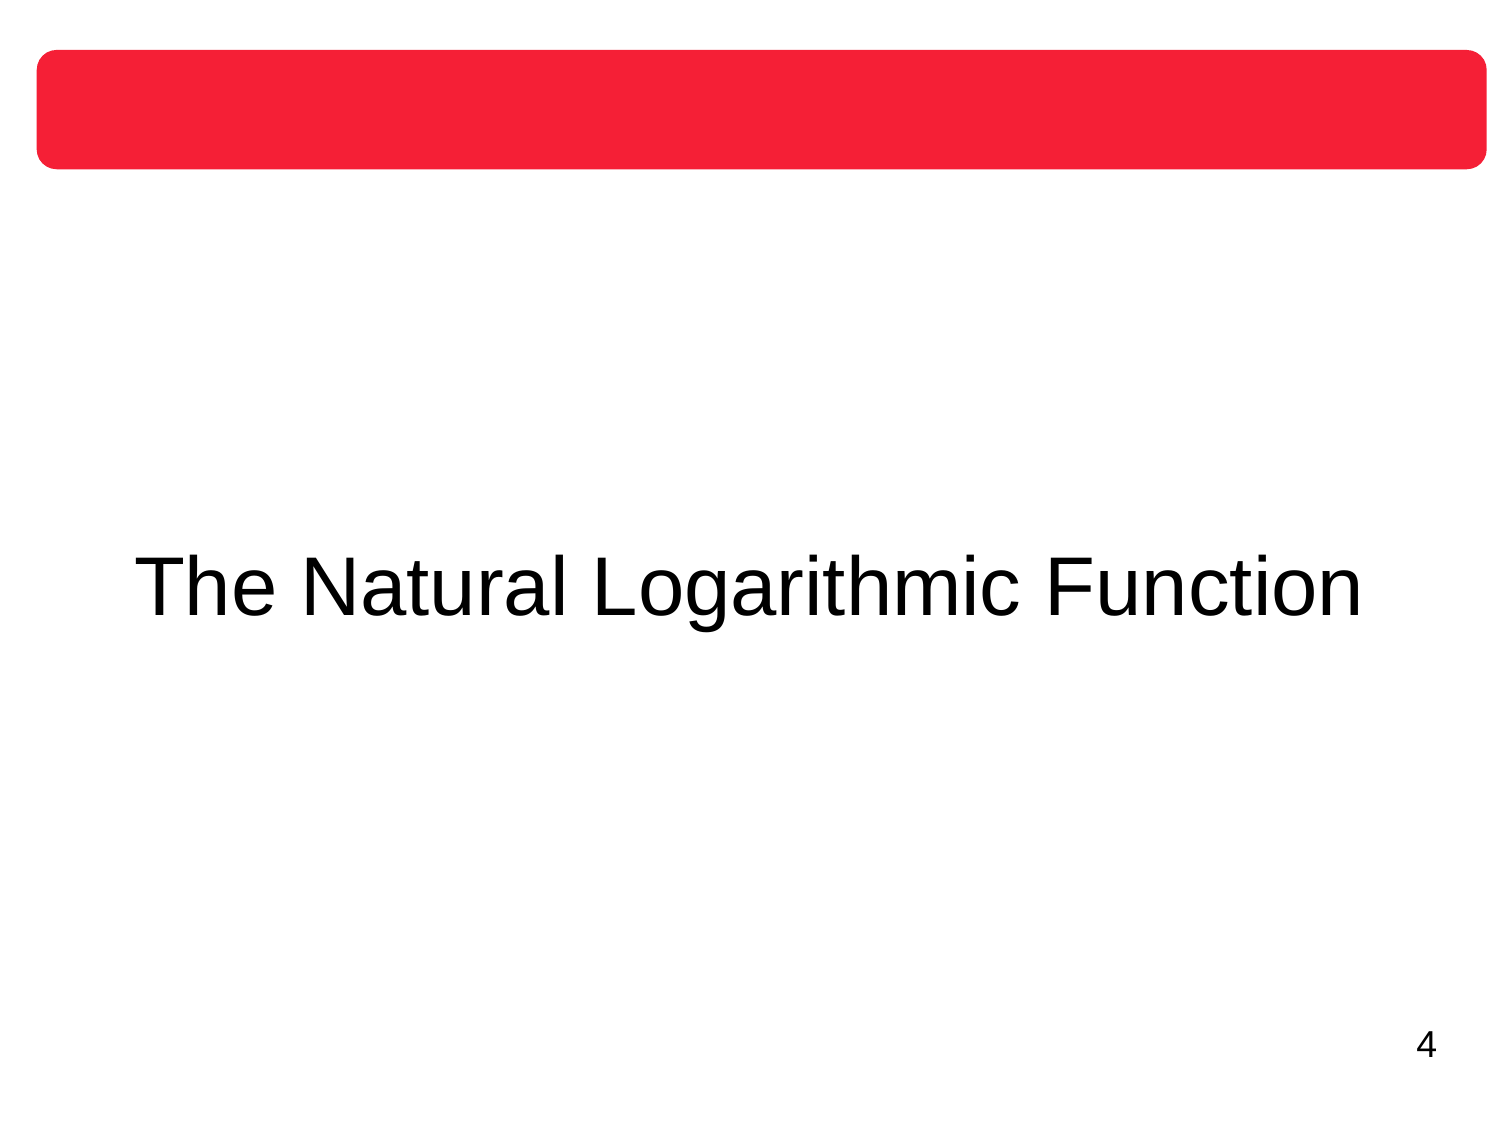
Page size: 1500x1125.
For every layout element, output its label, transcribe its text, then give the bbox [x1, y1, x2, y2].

text_box The Natural Logarithmic Function [74, 524, 1425, 675]
